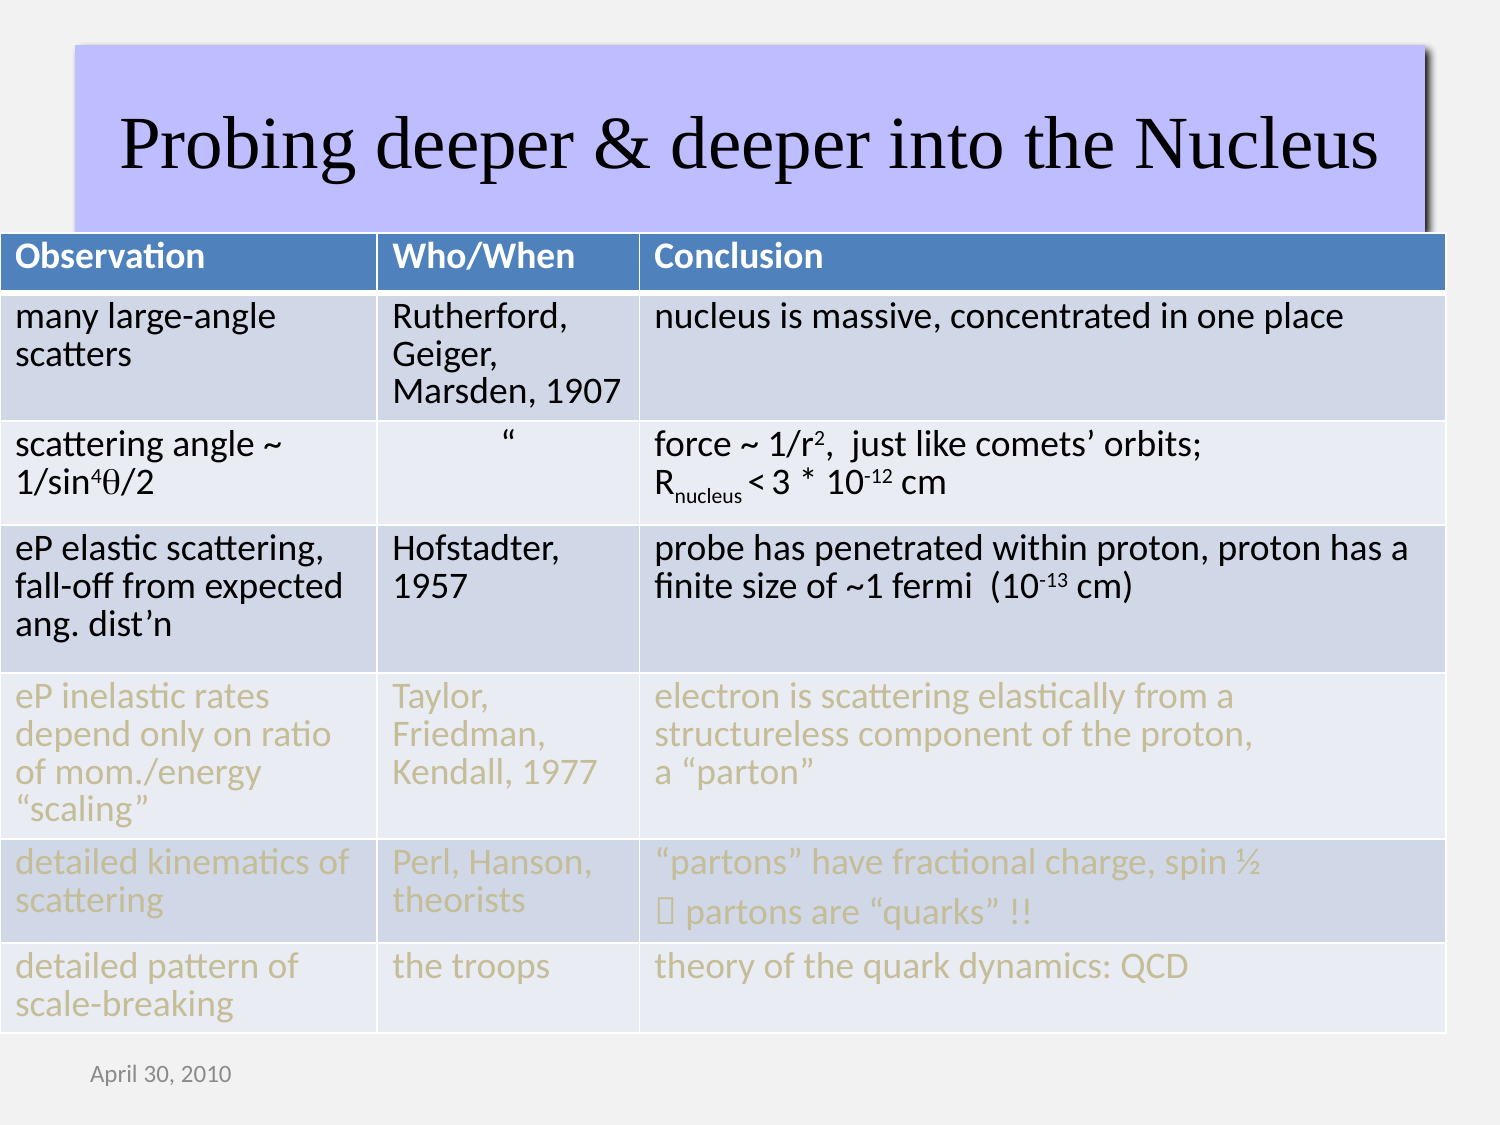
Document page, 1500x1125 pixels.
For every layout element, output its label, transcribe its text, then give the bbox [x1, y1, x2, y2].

table_cell Hofstadter, 1957 [378, 526, 639, 672]
table_cell Taylor, Friedman, Kendall, 1977 [378, 674, 639, 838]
title Probing deeper & deeper into the Nucleus [75, 45, 1425, 232]
table_cell probe has penetrated within proton, proton has a finite size of ~1 fermi (10-13 cm) [640, 526, 1445, 672]
table_cell scattering angle ~ 1/sin4q/2 [1, 422, 376, 524]
table_cell “partons” have fractional charge, spin ½  partons are “quarks” !! [640, 840, 1445, 942]
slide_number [75, 1042, 425, 1103]
table_header Who/When [378, 234, 639, 290]
table_cell force ~ 1/r2, just like comets’ orbits; Rnucleus < 3 * 10-12 cm [640, 422, 1445, 524]
table_cell detailed pattern of scale-breaking [1, 944, 376, 1032]
table_header Observation [1, 234, 376, 290]
table_cell electron is scattering elastically from a structureless component of the proton, a “parton” [640, 674, 1445, 838]
table_cell Rutherford, Geiger, Marsden, 1907 [378, 296, 639, 420]
table_cell detailed kinematics of scattering [1, 840, 376, 942]
table_header Conclusion [640, 234, 1445, 290]
table_cell “ [378, 422, 639, 524]
table_cell nucleus is massive, concentrated in one place [640, 296, 1445, 420]
table_cell eP inelastic rates depend only on ratio of mom./energy “scaling” [1, 674, 376, 838]
table_cell the troops [378, 944, 639, 1032]
table_cell many large-angle scatters [1, 296, 376, 420]
table_cell eP elastic scattering, fall-off from expected ang. dist’n [1, 526, 376, 672]
table_cell theory of the quark dynamics: QCD [640, 944, 1445, 1032]
table_cell Perl, Hanson, theorists [378, 840, 639, 942]
